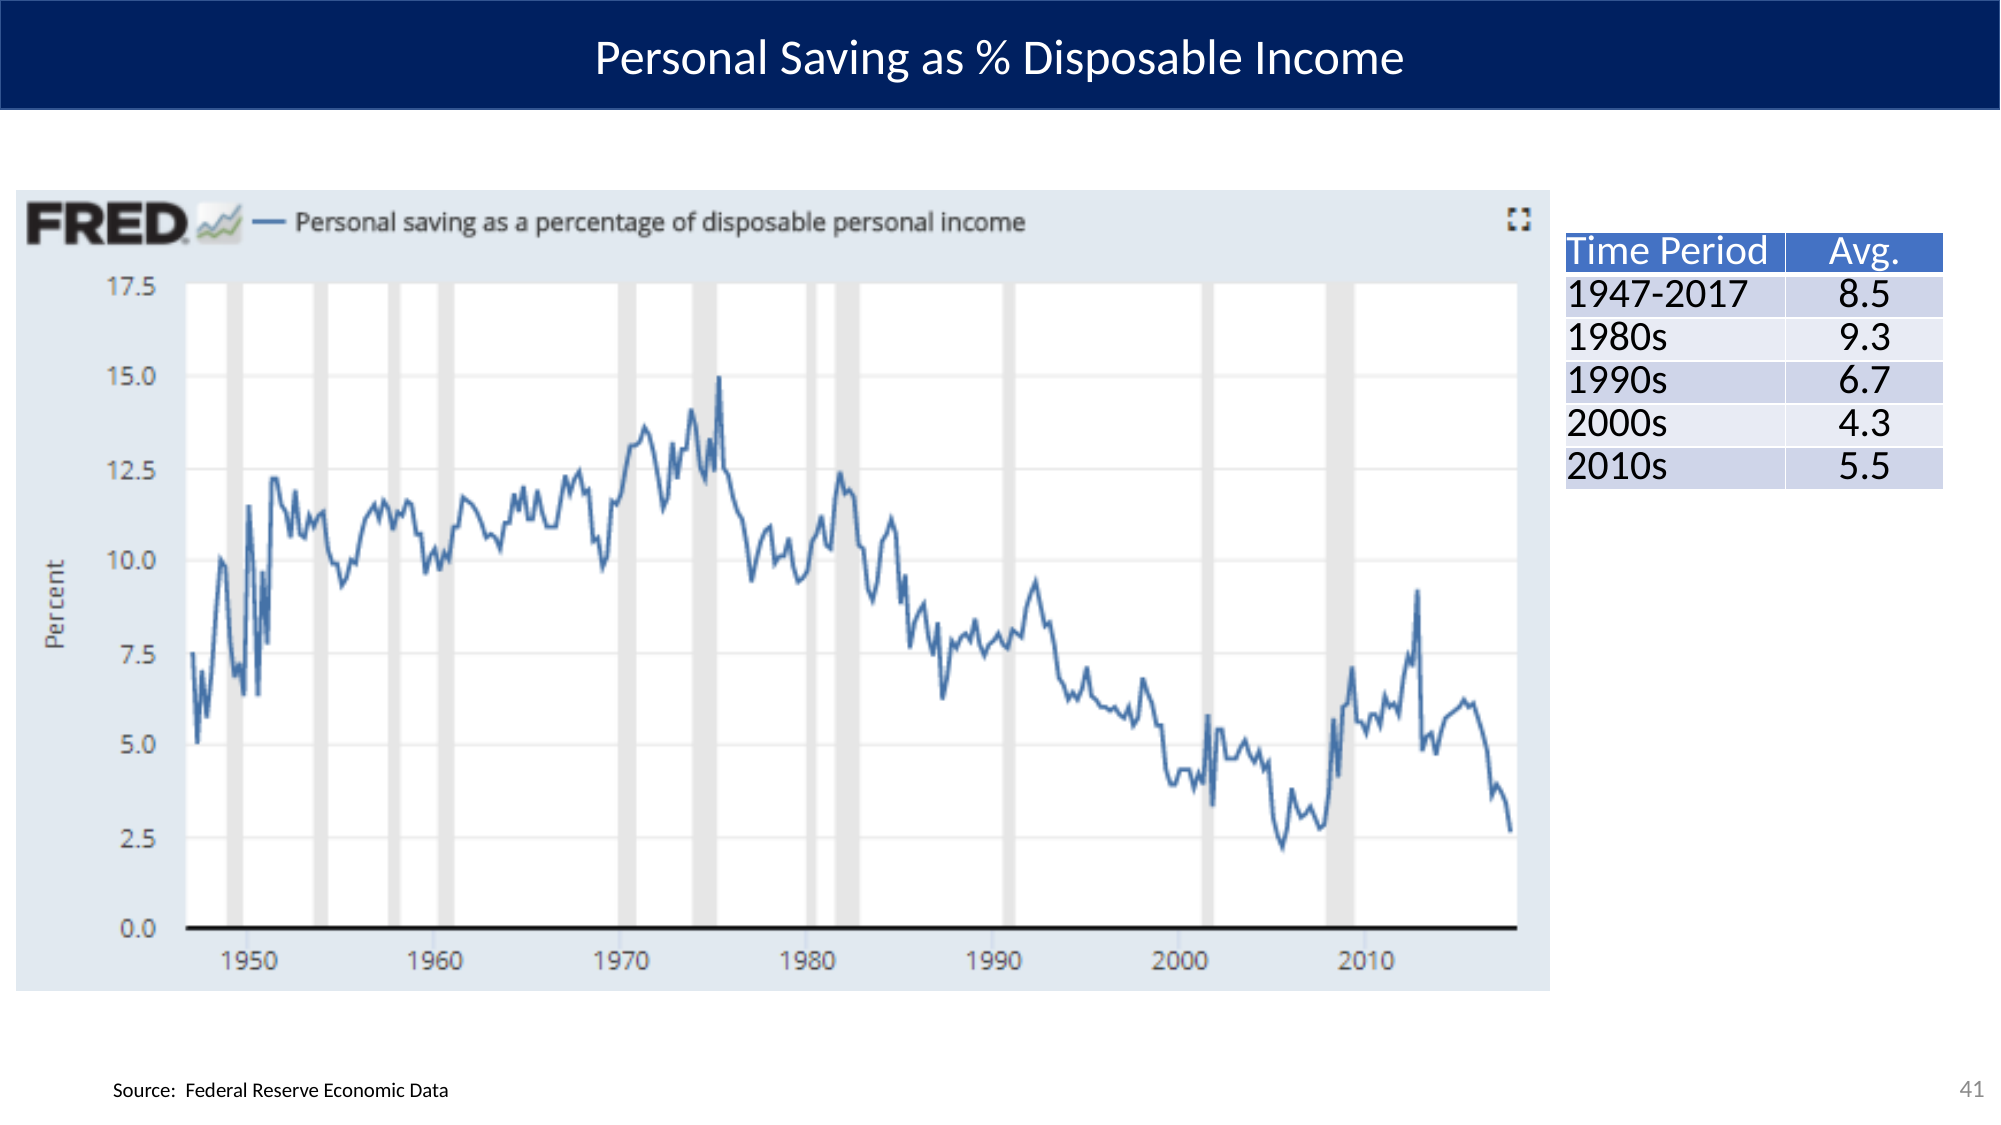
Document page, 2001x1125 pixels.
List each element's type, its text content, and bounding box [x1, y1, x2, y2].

table_cell 1980s [1566, 319, 1785, 360]
text_box Source: Federal Reserve Economic Data [98, 1069, 465, 1109]
table_cell 9.3 [1786, 319, 1943, 360]
table_cell 6.7 [1786, 362, 1943, 403]
table_header Time Period [1566, 233, 1785, 272]
table_cell 1990s [1566, 362, 1785, 403]
table_cell 4.3 [1786, 405, 1943, 446]
table_cell 2000s [1566, 405, 1785, 446]
slide_number 41 [1550, 1057, 2000, 1118]
text_box Personal Saving as % Disposable Income [0, 0, 2000, 110]
picture [16, 190, 1550, 991]
table_cell 2010s [1566, 448, 1785, 489]
table_cell 5.5 [1786, 448, 1943, 489]
table_header Avg. [1786, 233, 1943, 272]
table_cell 1947-2017 [1566, 277, 1785, 317]
table_cell 8.5 [1786, 277, 1943, 317]
